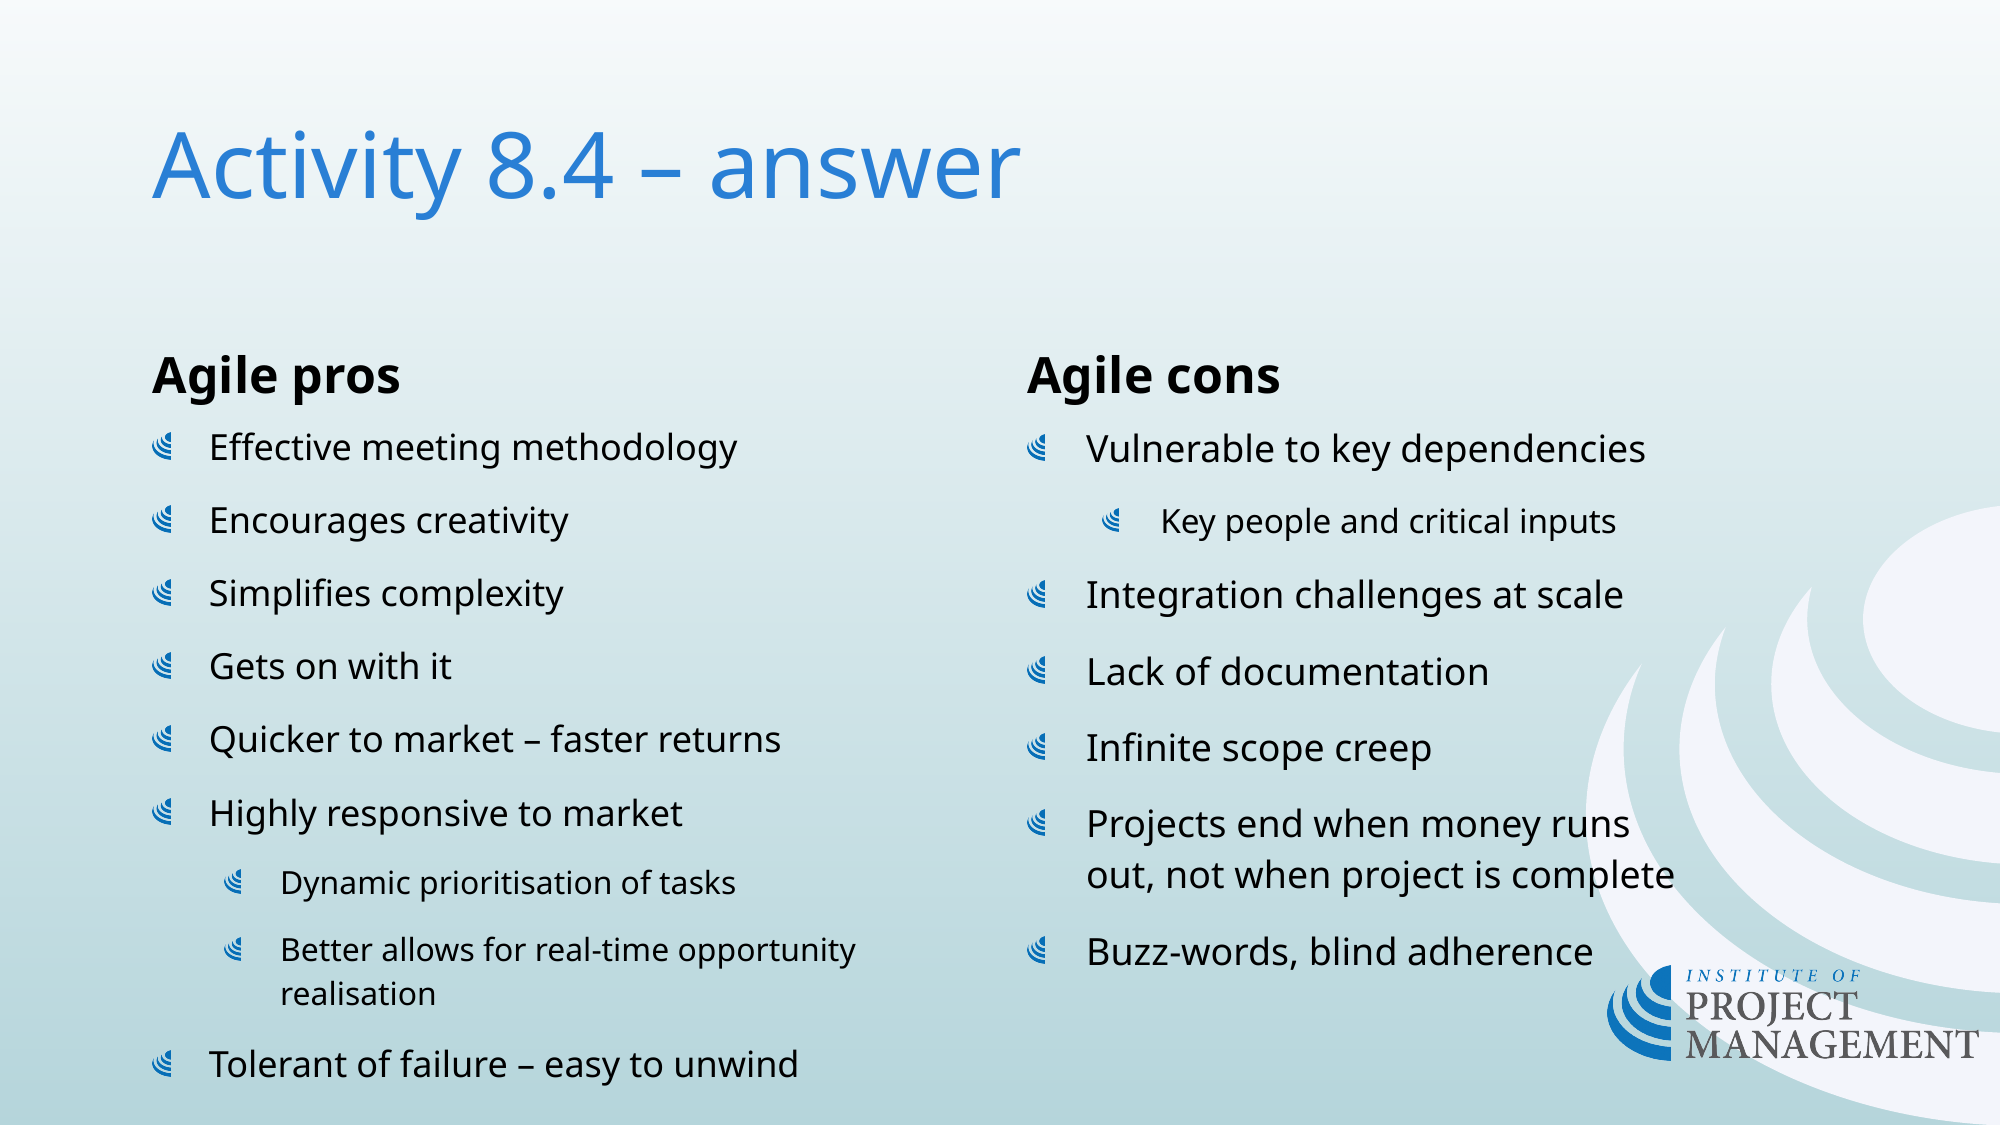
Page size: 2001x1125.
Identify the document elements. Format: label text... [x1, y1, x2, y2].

picture [152, 579, 180, 606]
list Agile pros [137, 275, 984, 410]
picture [1704, 965, 1979, 1061]
list Agile cons [1012, 275, 1863, 411]
picture [152, 1050, 180, 1077]
picture [1027, 580, 1054, 608]
picture [1027, 434, 1054, 461]
picture [1027, 656, 1054, 684]
picture [1027, 809, 1054, 836]
picture [152, 725, 180, 752]
picture [1027, 936, 1054, 964]
list Vulnerable to key dependencies Key people and critical inputs Integration challenges at scale Lack of documentation Infinite scope creep Projects end when money runs out, not when project is complete Buzz-words, blind adherence [1012, 410, 1704, 1099]
picture [152, 505, 180, 533]
picture [1102, 508, 1126, 532]
title Activity 8.4 – answer [137, 59, 1863, 278]
picture [224, 937, 249, 961]
picture [1027, 733, 1054, 760]
picture [152, 432, 180, 460]
picture [152, 652, 180, 679]
picture [224, 869, 249, 894]
picture [152, 798, 180, 825]
list Effective meeting methodology Encourages creativity Simplifies complexity Gets on with it Quicker to market – faster returns Highly responsive to market Dynamic prioritisation of tasks Better allows for real-time opportunity realisation Tolerant of failure – easy to unwind [137, 410, 984, 1099]
